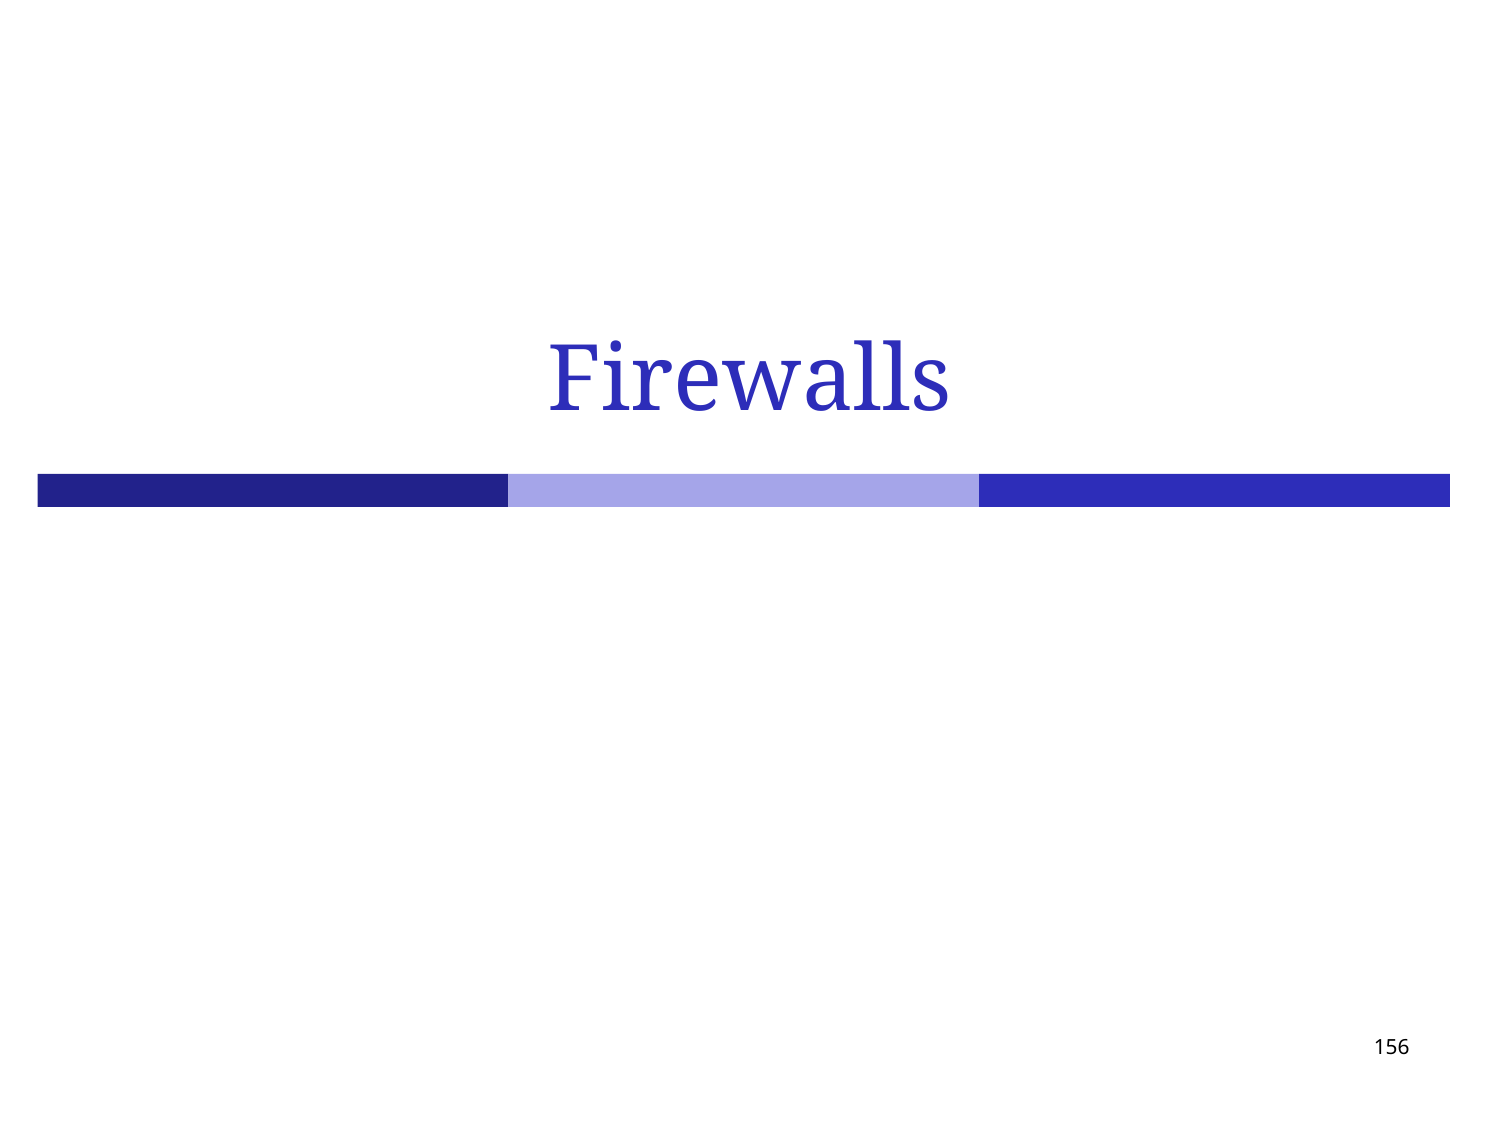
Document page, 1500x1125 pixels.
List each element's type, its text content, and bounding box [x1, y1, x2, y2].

title Firewalls [112, 264, 1388, 506]
slide_number 156 [1074, 1024, 1425, 1100]
